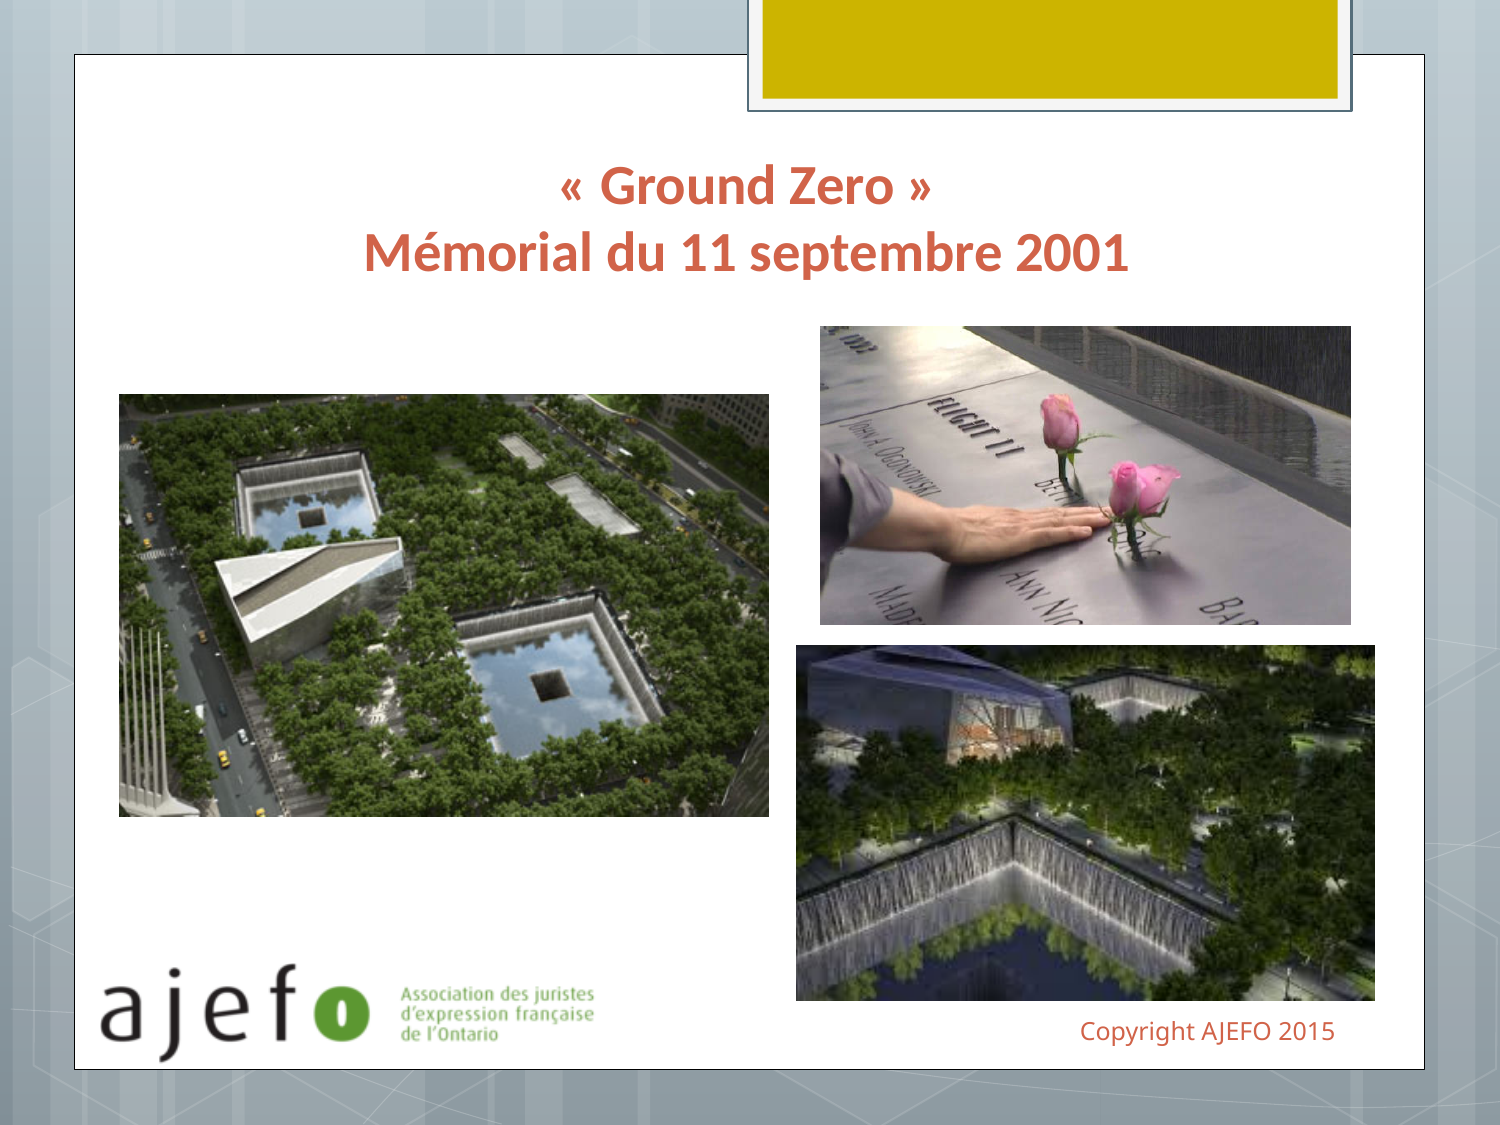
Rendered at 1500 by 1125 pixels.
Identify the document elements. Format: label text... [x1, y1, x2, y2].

picture [100, 963, 597, 1064]
picture [119, 394, 769, 817]
title « Ground Zero » Mémorial du 11 septembre 2001 [171, 137, 1324, 291]
picture [820, 326, 1351, 625]
picture [796, 644, 1376, 1002]
footer Copyright AJEFO 2015 [776, 1000, 1351, 1061]
